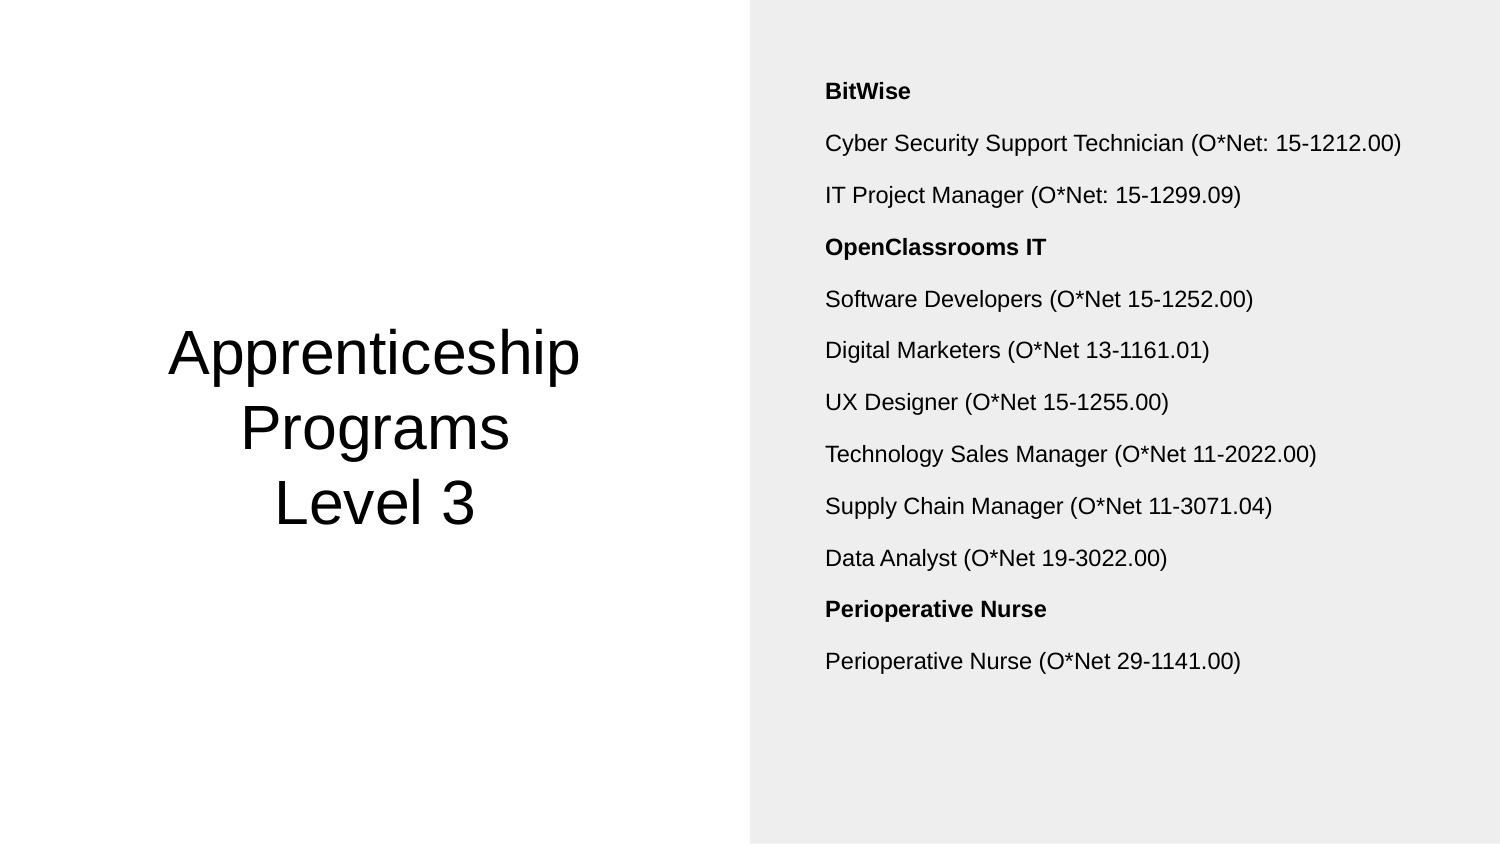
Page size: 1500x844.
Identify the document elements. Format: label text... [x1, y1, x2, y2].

list BitWise Cyber Security Support Technician (O*Net: 15-1212.00) IT Project Manager (O*Net: 15-1299.09) OpenClassrooms IT Software Developers (O*Net 15-1252.00) Digital Marketers (O*Net 13-1161.01) UX Designer (O*Net 15-1255.00) Technology Sales Manager (O*Net 11-2022.00) Supply Chain Manager (O*Net 11-3071.04) Data Analyst (O*Net 19-3022.00) Perioperative Nurse Perioperative Nurse (O*Net 29-1141.00) [810, 38, 1440, 784]
title Apprenticeship Programs Level 3 [43, 291, 708, 553]
